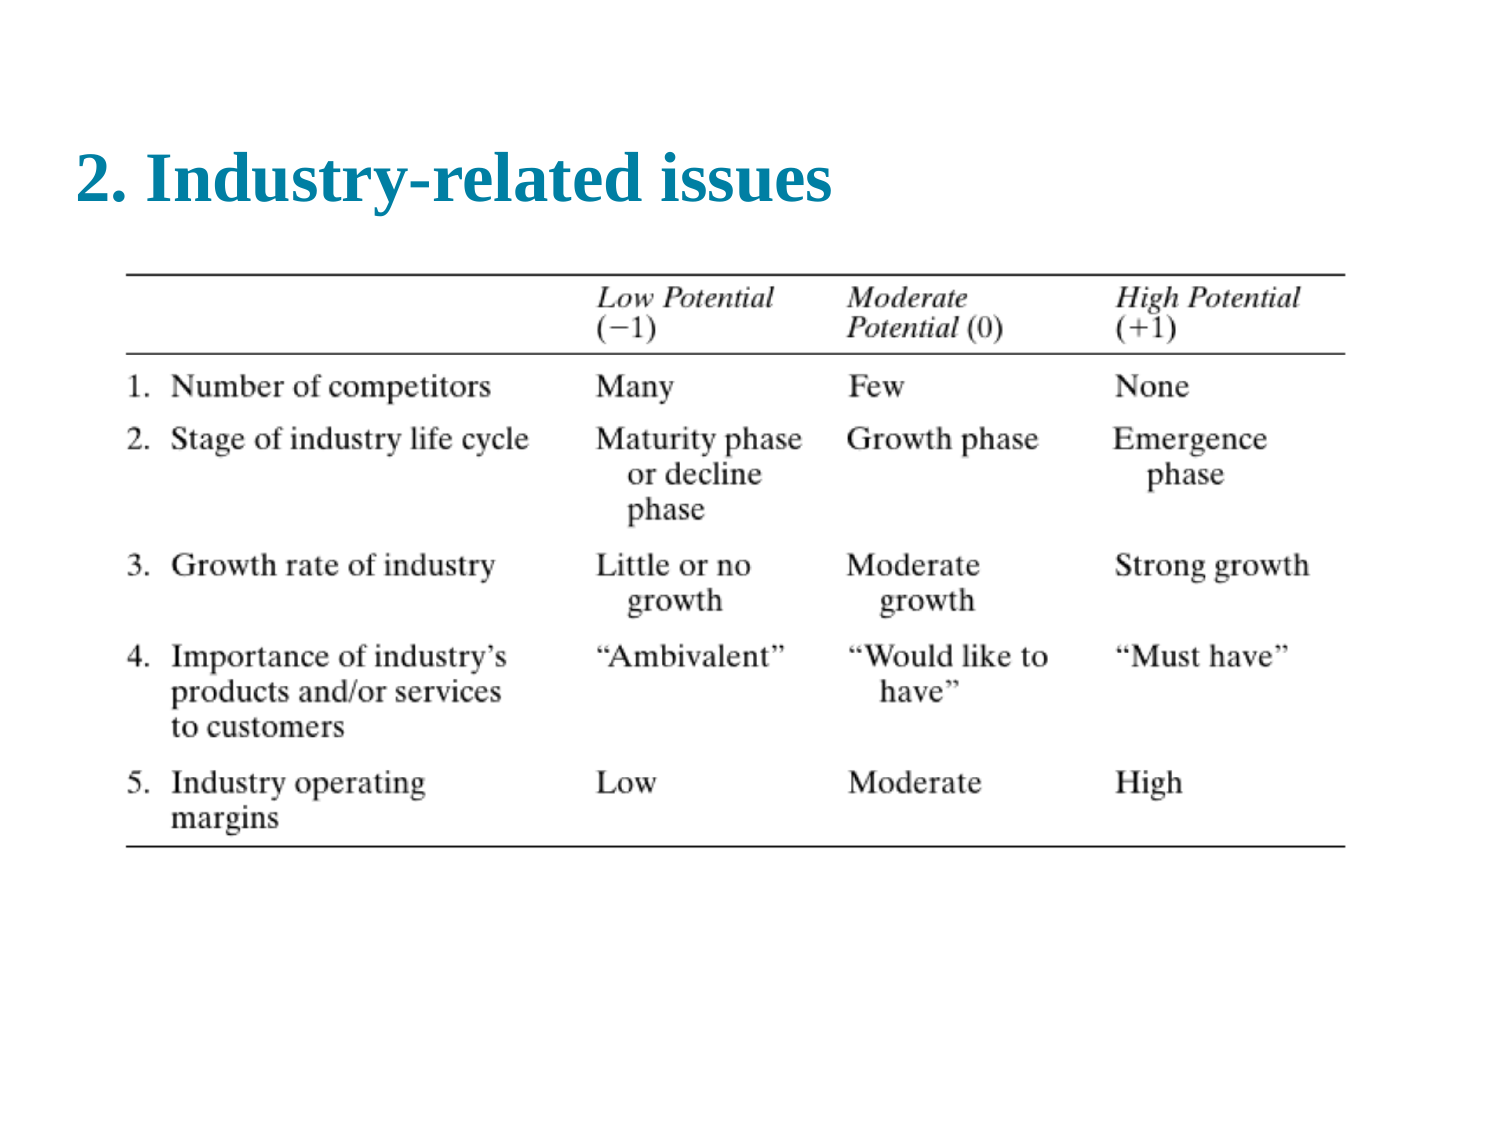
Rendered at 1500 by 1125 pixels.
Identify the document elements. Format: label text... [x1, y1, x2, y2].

picture [112, 266, 1388, 859]
title 2. Industry-related issues [75, 35, 1425, 216]
